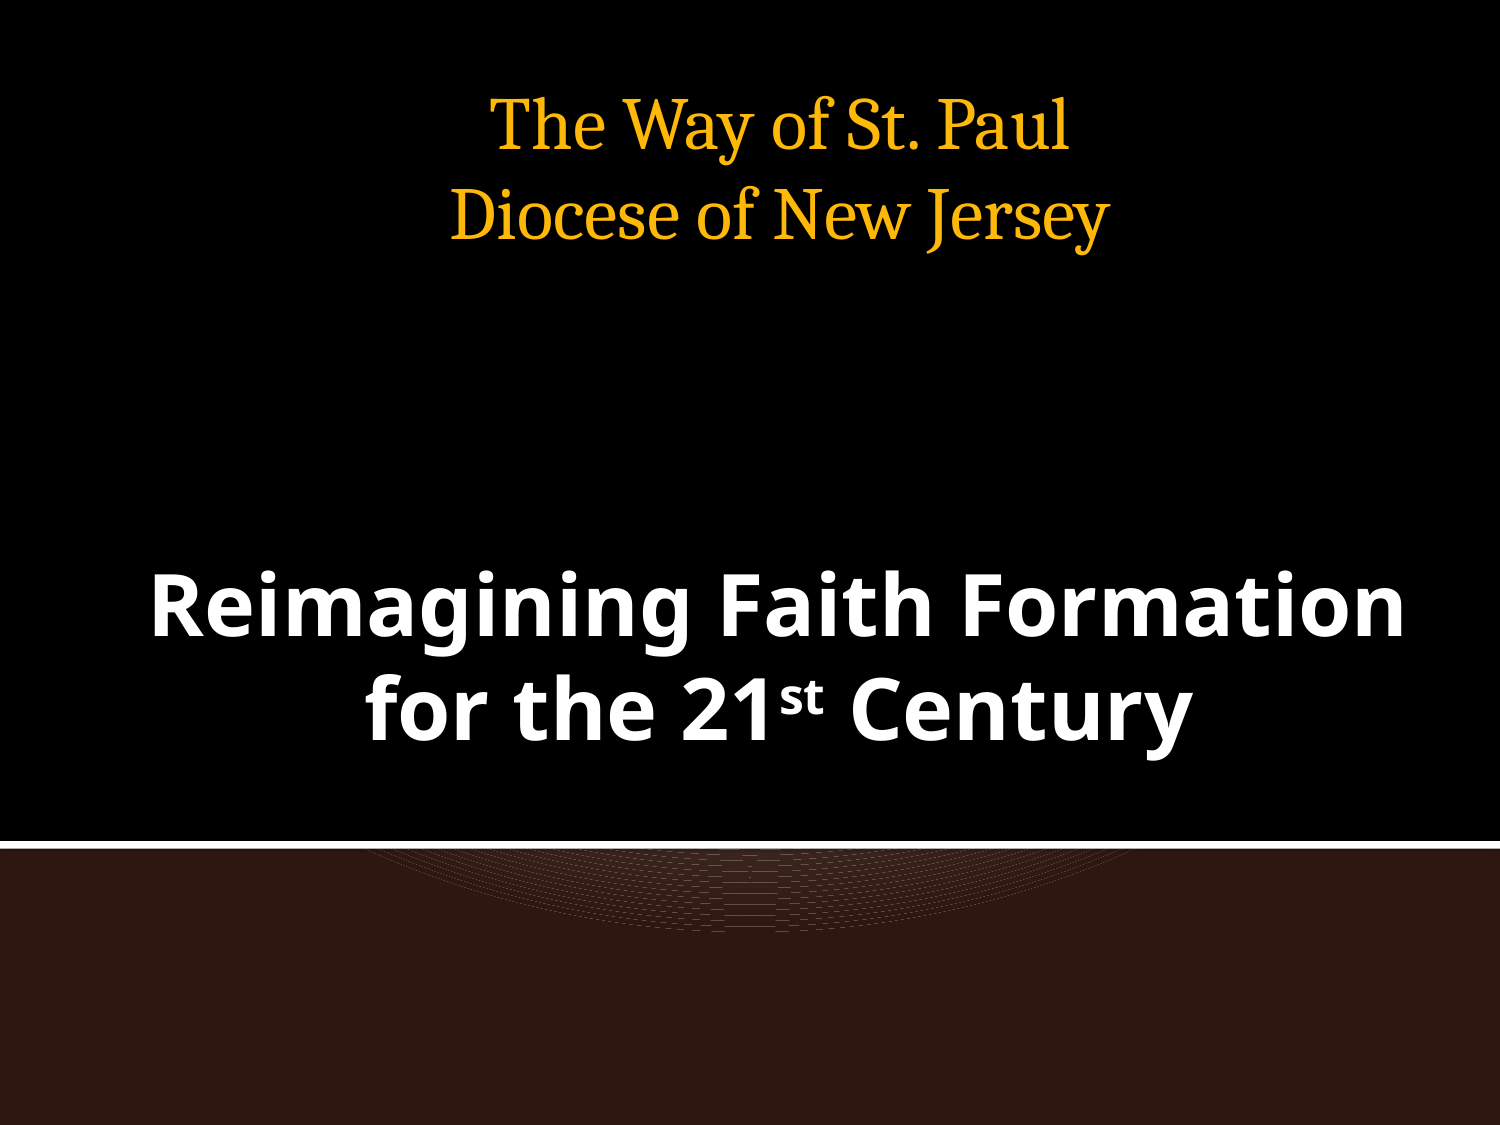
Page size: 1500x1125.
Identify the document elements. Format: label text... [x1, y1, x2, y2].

subtitle The Way of St. Paul Diocese of New Jersey [112, 60, 1438, 255]
title Reimagining Faith Formation for the 21st Century [112, 550, 1438, 825]
